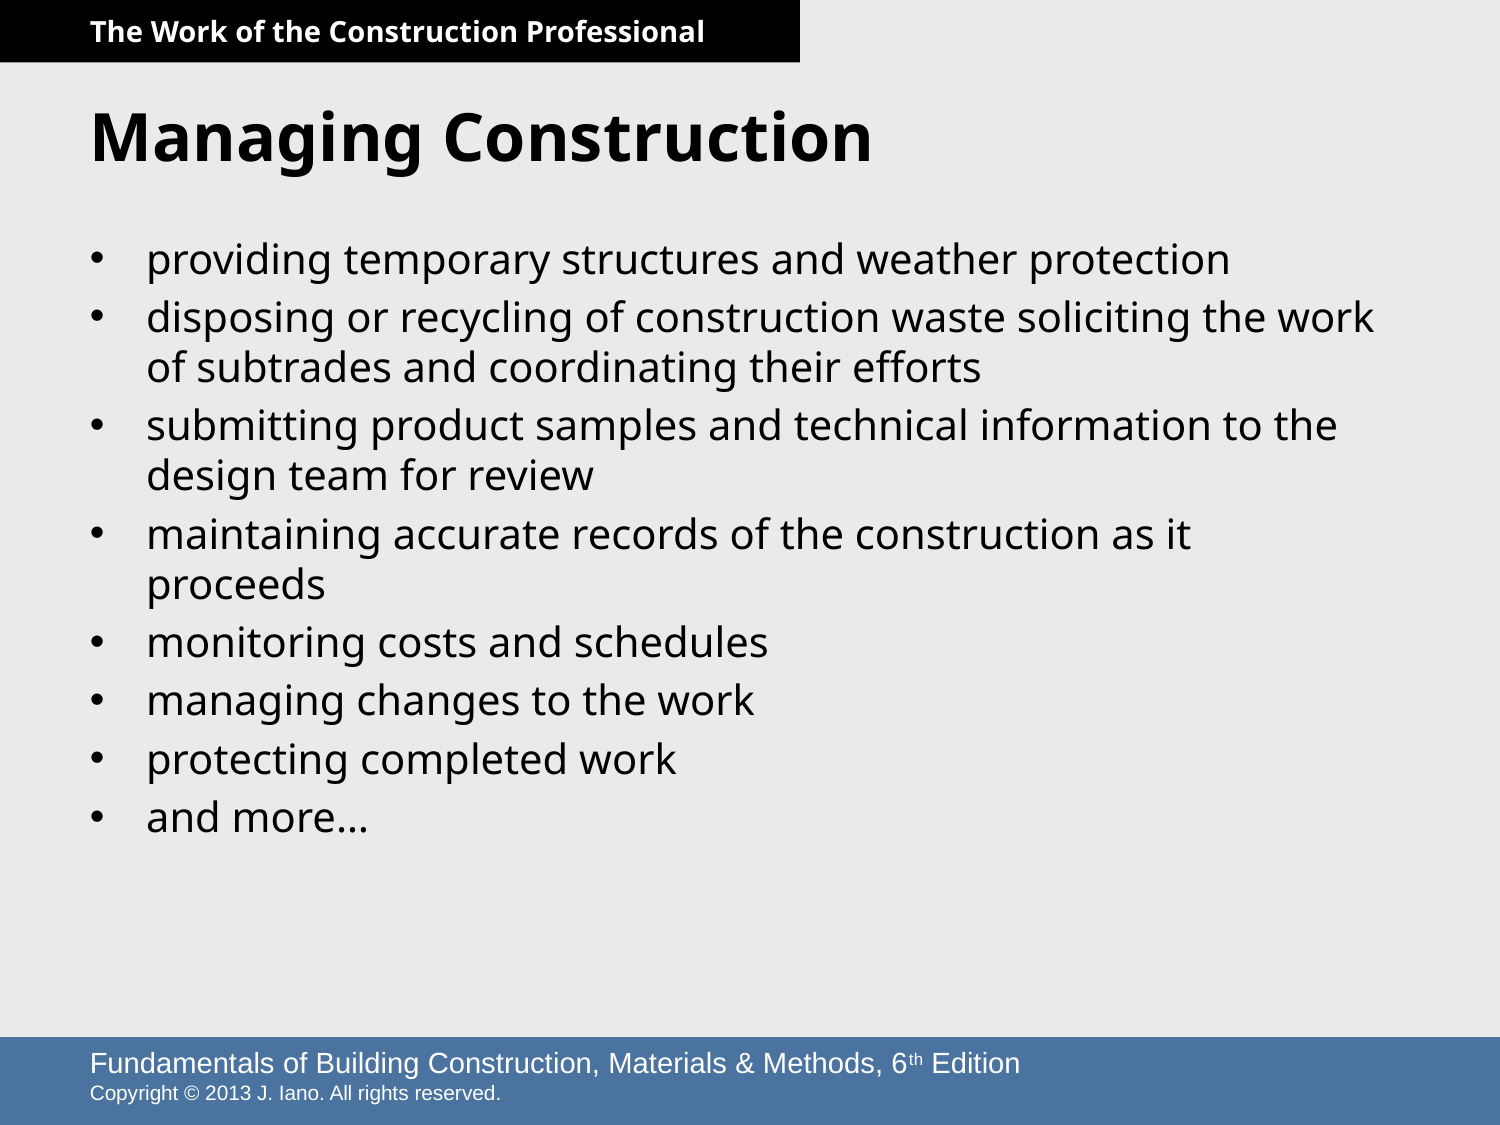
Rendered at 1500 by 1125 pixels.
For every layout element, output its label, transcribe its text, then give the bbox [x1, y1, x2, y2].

title Managing Construction [75, 87, 1425, 184]
picture [0, 1037, 1500, 1125]
list providing temporary structures and weather protection disposing or recycling of construction waste soliciting the work of subtrades and coordinating their efforts submitting product samples and technical information to the design team for review maintaining accurate records of the construction as it proceeds monitoring costs and schedules managing changes to the work protecting completed work and more… [75, 224, 1400, 867]
